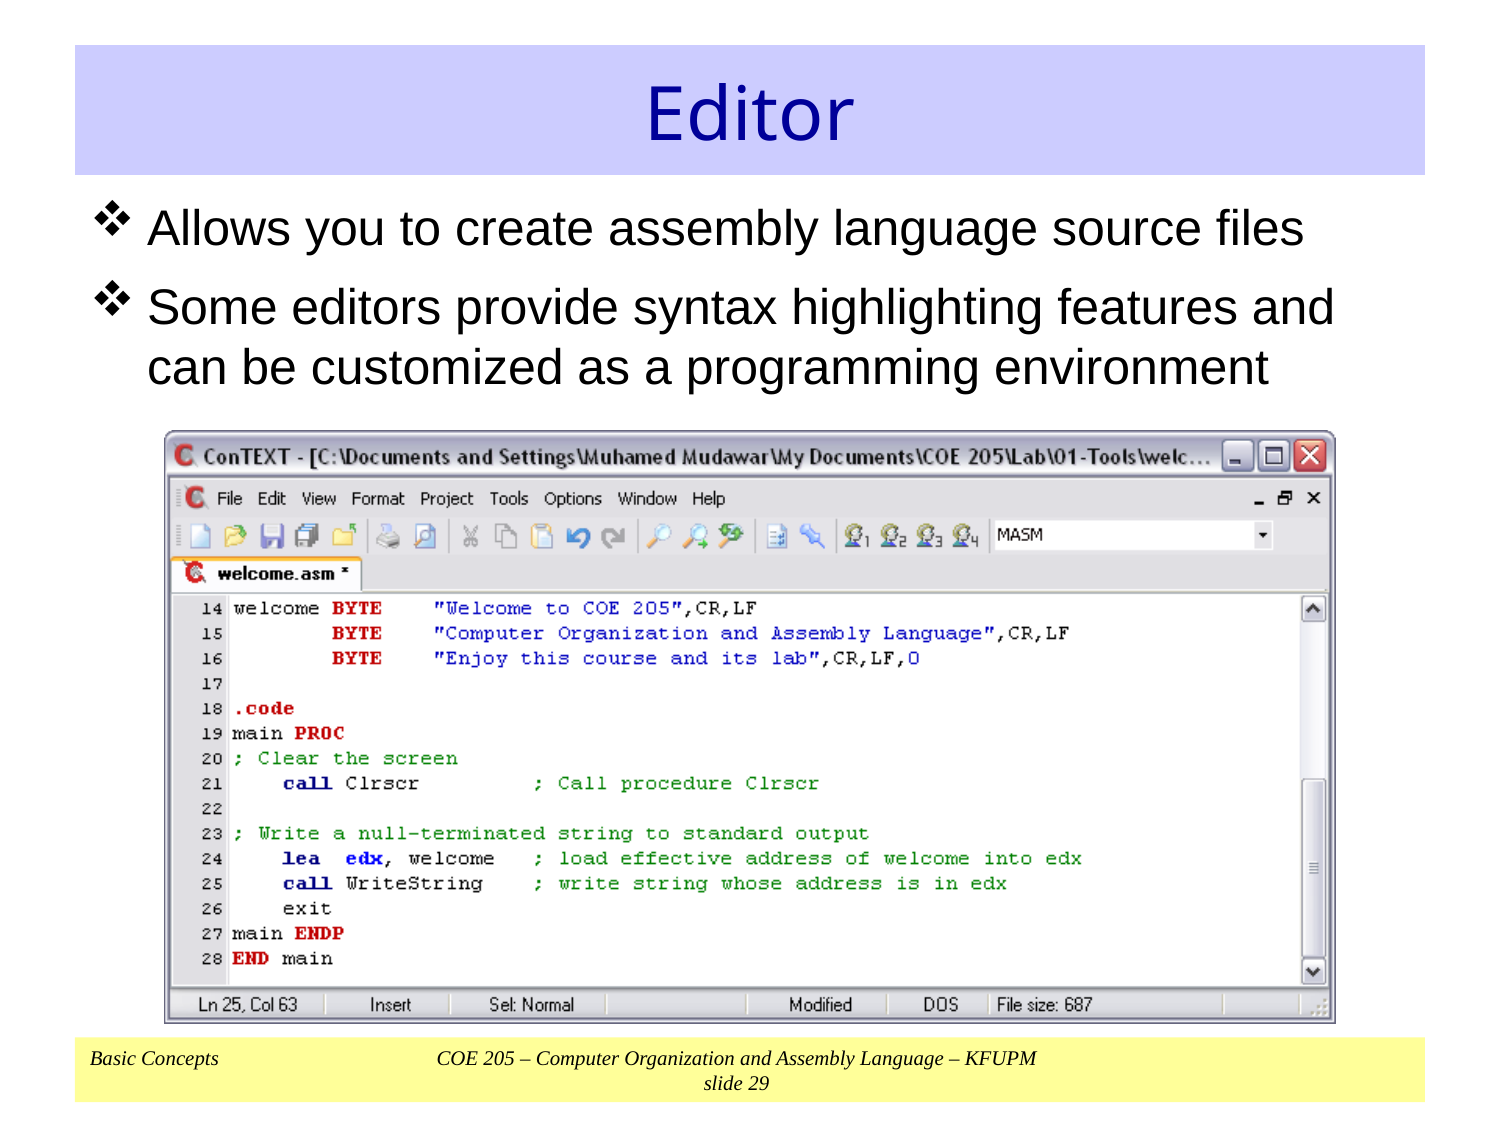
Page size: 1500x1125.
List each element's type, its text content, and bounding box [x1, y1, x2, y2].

title Editor [74, 44, 1426, 176]
picture [163, 429, 1337, 1025]
list Allows you to create assembly language source files Some editors provide syntax highlighting features and can be customized as a programming environment [74, 187, 1426, 1032]
